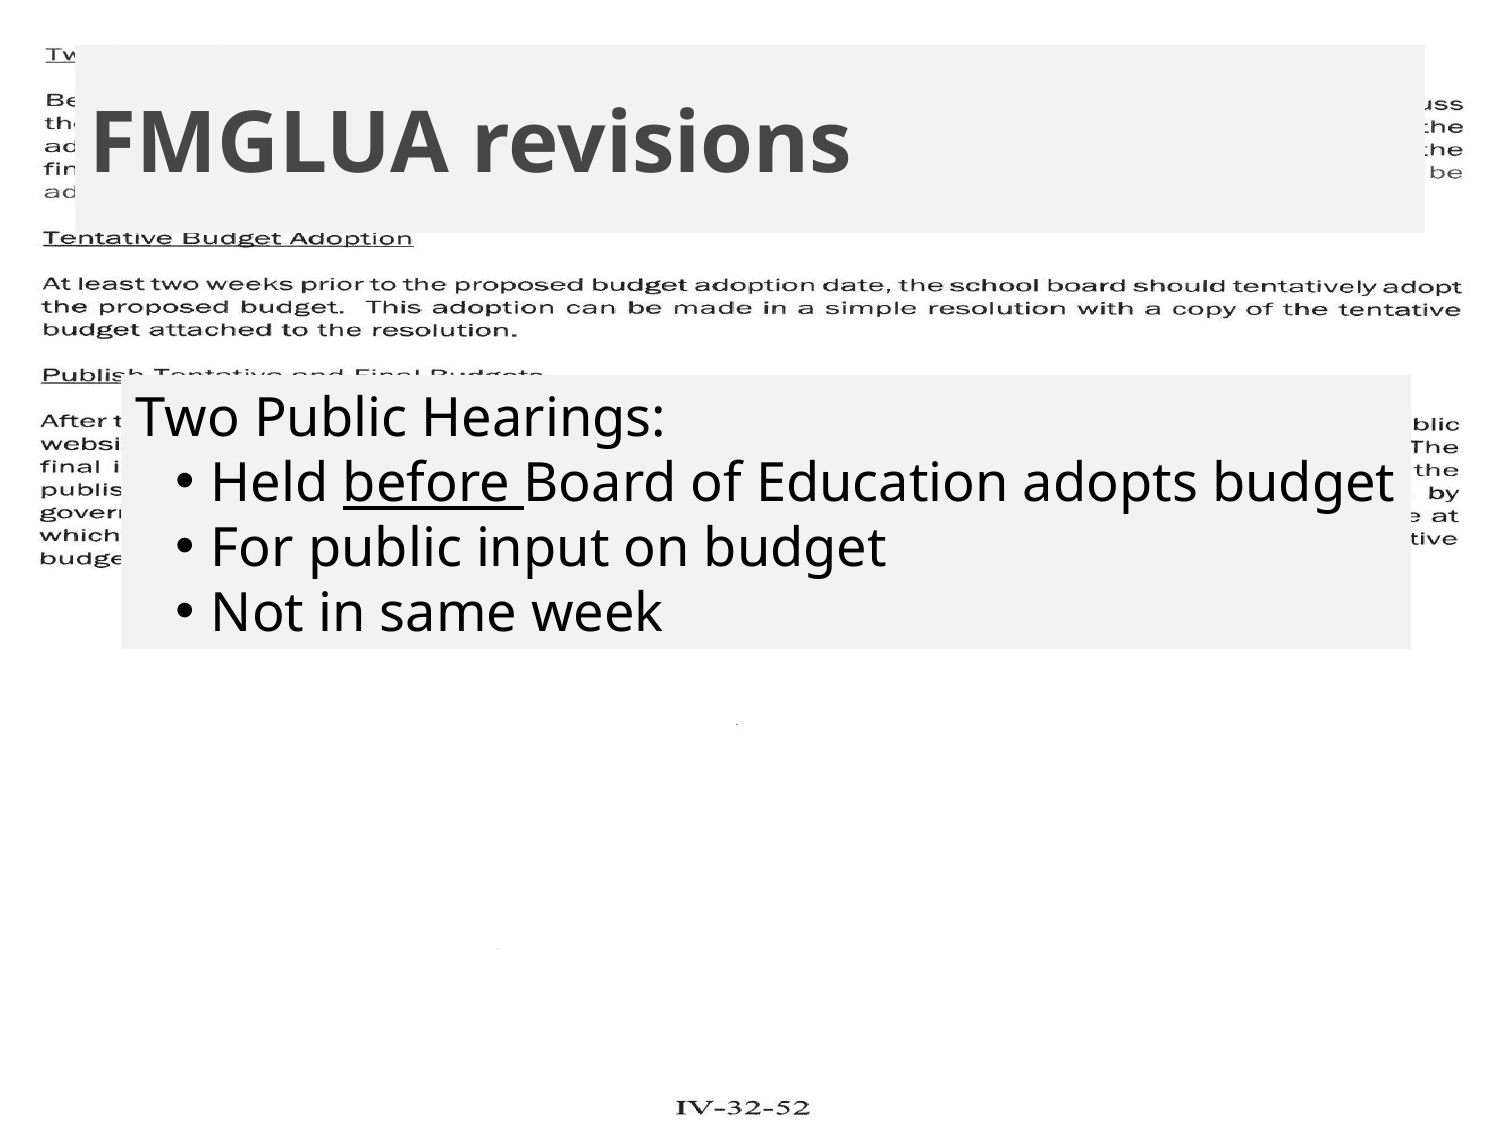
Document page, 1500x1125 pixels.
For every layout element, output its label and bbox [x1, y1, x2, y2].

list [0, 0, 1500, 1125]
